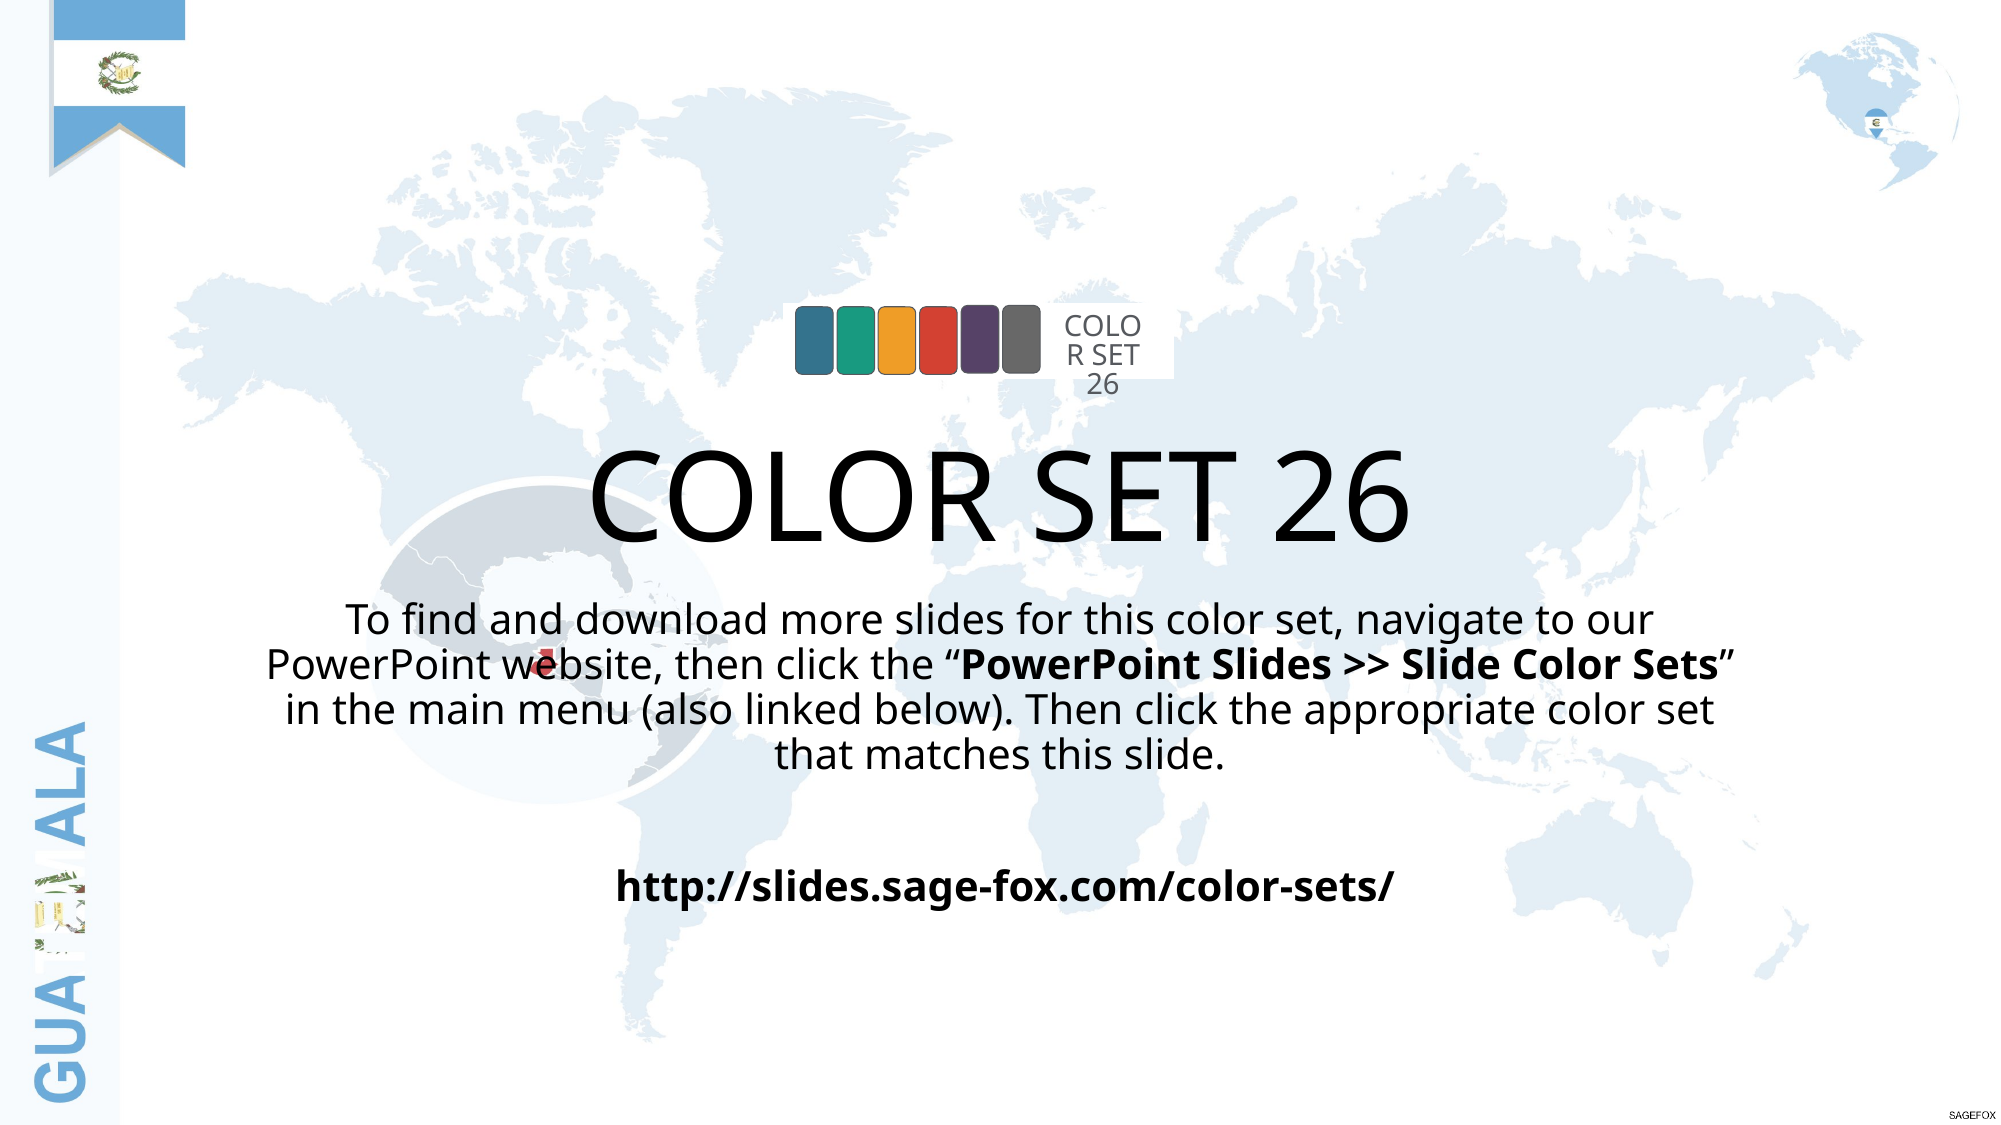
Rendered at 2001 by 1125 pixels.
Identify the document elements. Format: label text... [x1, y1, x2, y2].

subtitle To find and download more slides for this color set, navigate to our PowerPoint website, then click the “PowerPoint Slides >> Slide Color Sets” in the main menu (also linked below). Then click the appropriate color set that matches this slide. http://slides.sage-fox.com/color-sets/ [249, 590, 1750, 863]
picture [1925, 0, 2001, 1125]
title COLOR SET 26 [249, 184, 1750, 576]
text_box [783, 303, 1174, 380]
